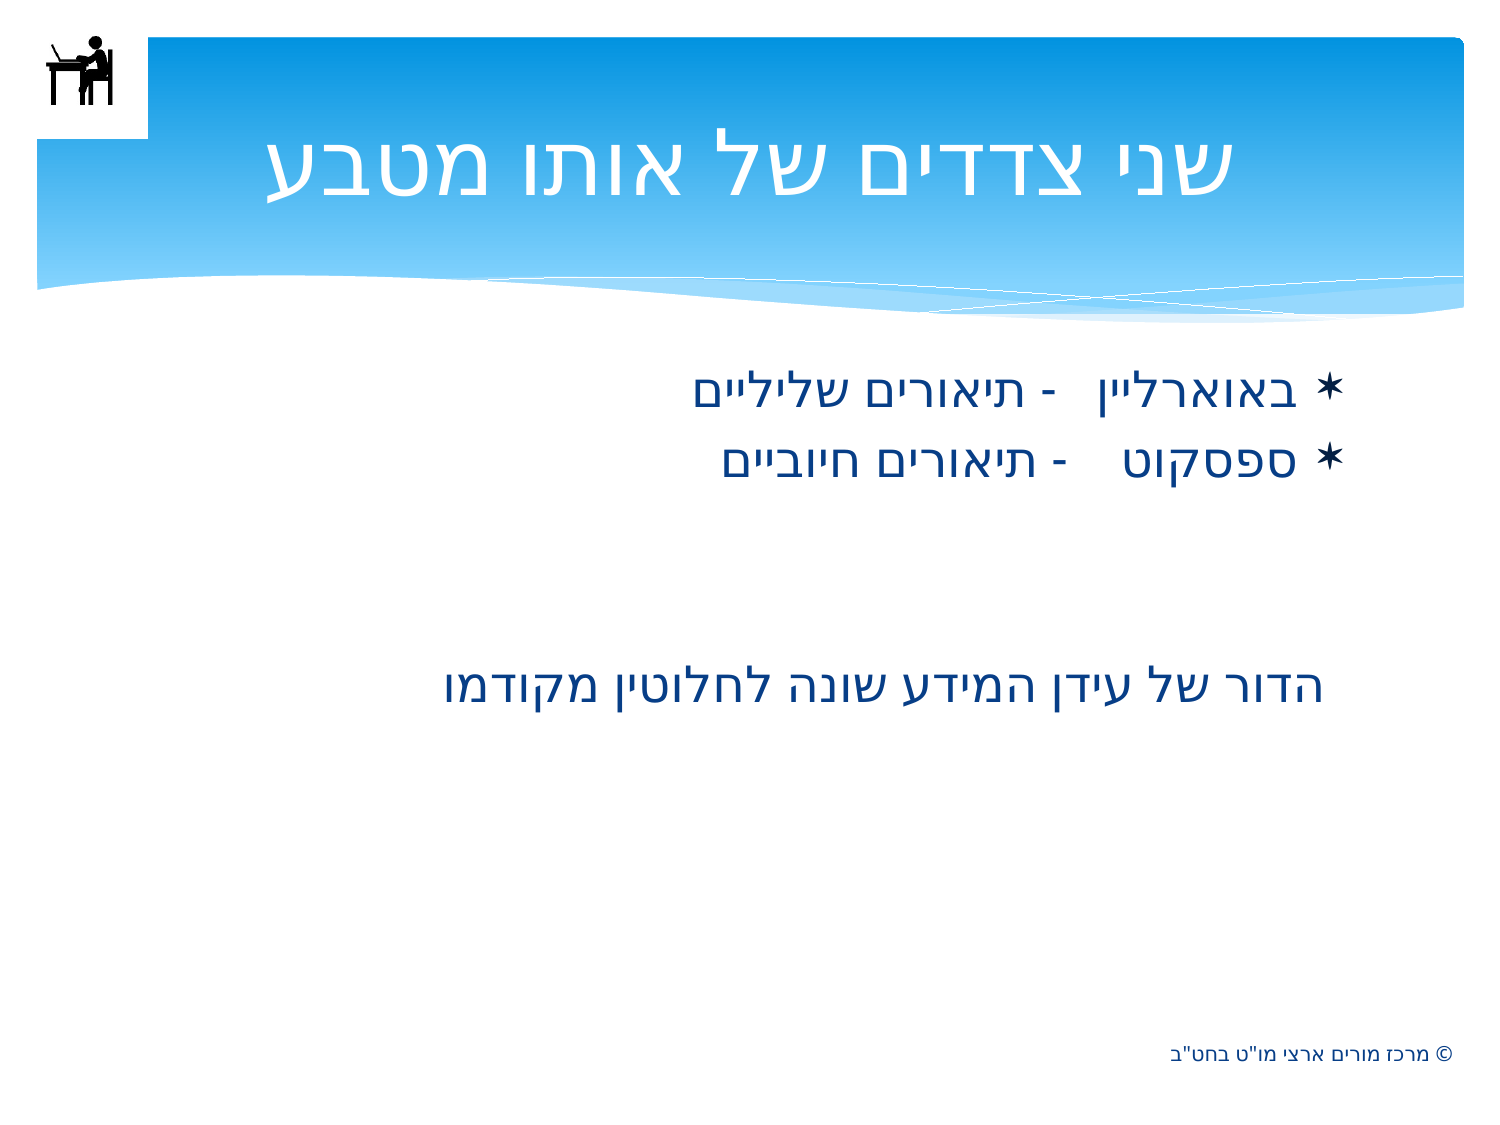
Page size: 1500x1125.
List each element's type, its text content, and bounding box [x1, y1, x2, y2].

picture [9, 0, 148, 139]
title שני צדדים של אותו מטבע [75, 55, 1425, 261]
text_box הדור של עידן המידע שונה לחלוטין מקודמו [312, 645, 1341, 720]
footer © מרכז מורים ארצי מו"ט בחט"ב [1128, 1023, 1468, 1084]
list באוארליין - תיאורים שליליים ספסקוט - תיאורים חיוביים [143, 349, 1359, 539]
